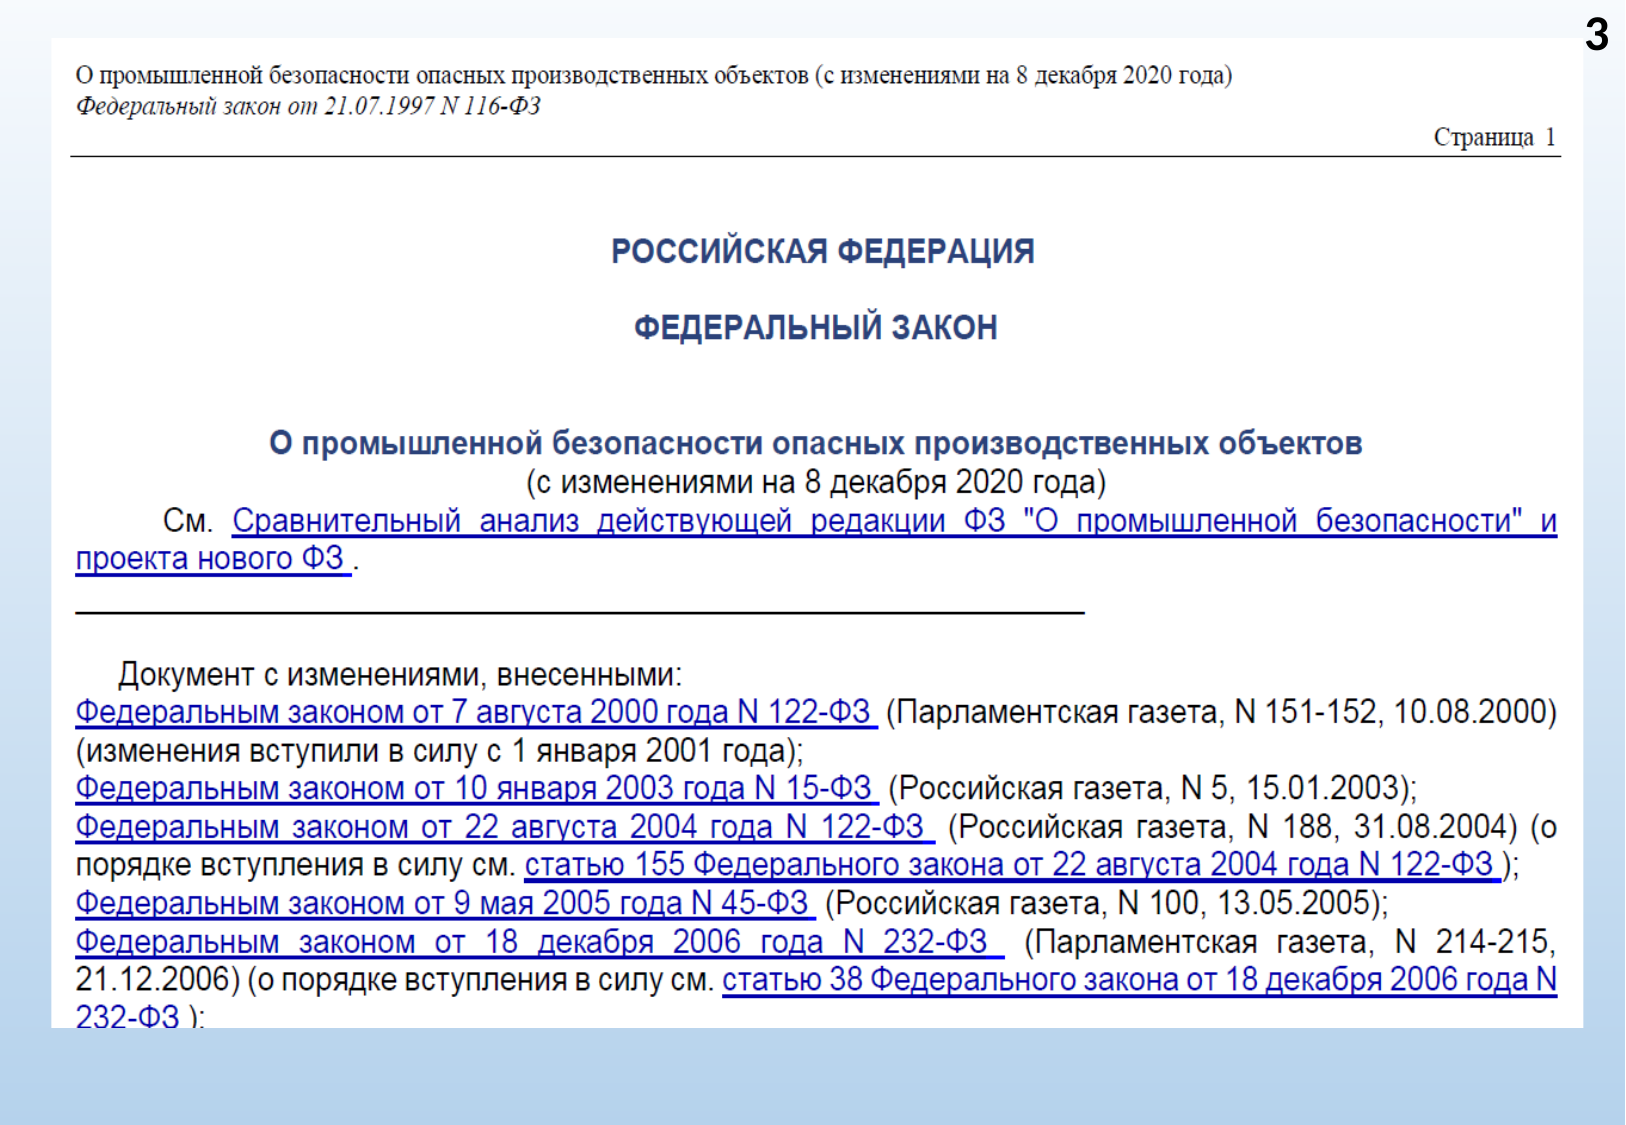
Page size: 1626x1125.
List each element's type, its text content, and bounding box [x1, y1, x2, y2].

slide_number 3 [1259, 0, 1625, 60]
picture [51, 38, 1584, 1029]
